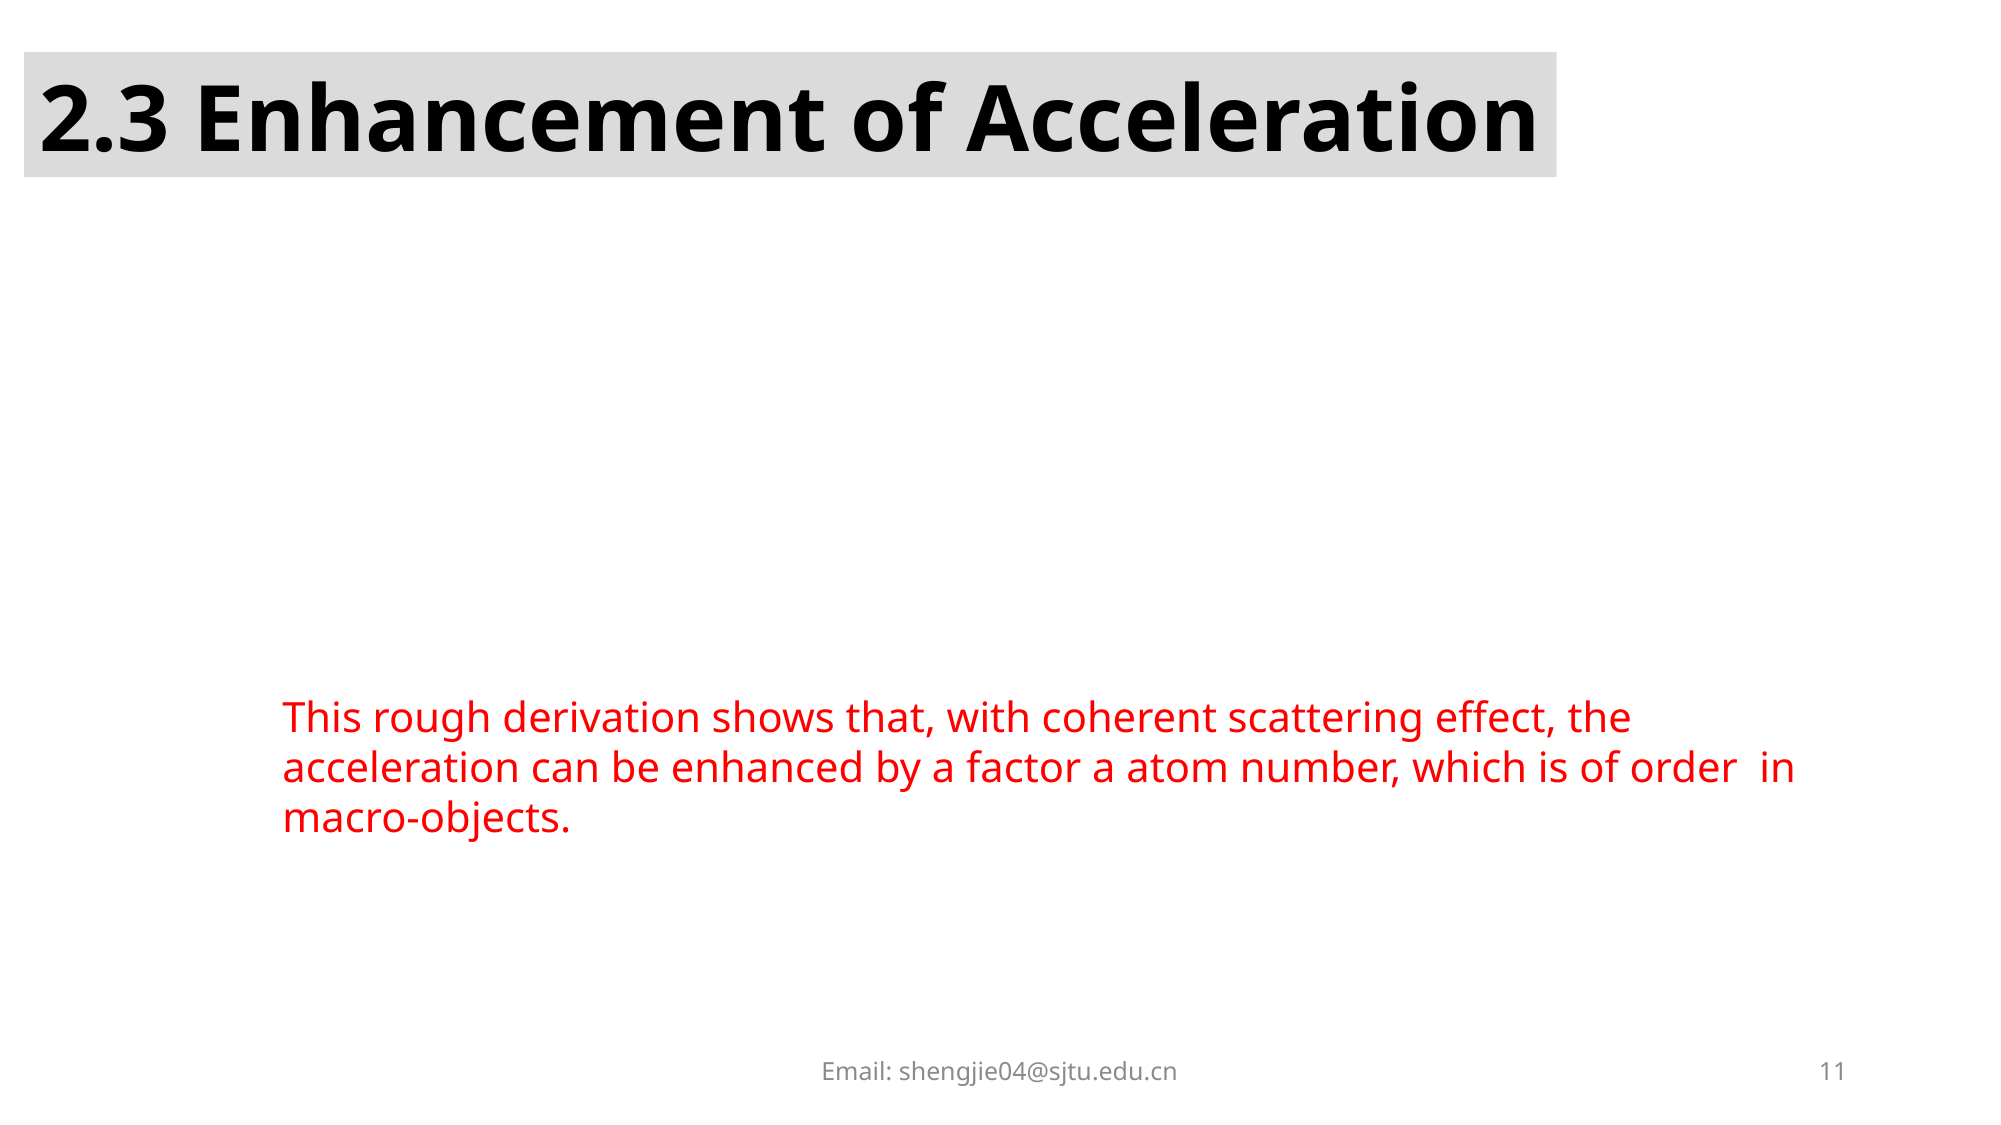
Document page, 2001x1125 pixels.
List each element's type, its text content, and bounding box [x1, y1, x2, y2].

footer Email: shengjie04@sjtu.edu.cn [662, 1042, 1338, 1103]
text_box 2.3 Enhancement of Acceleration [24, 52, 1557, 177]
slide_number 11 [1412, 1042, 1863, 1103]
